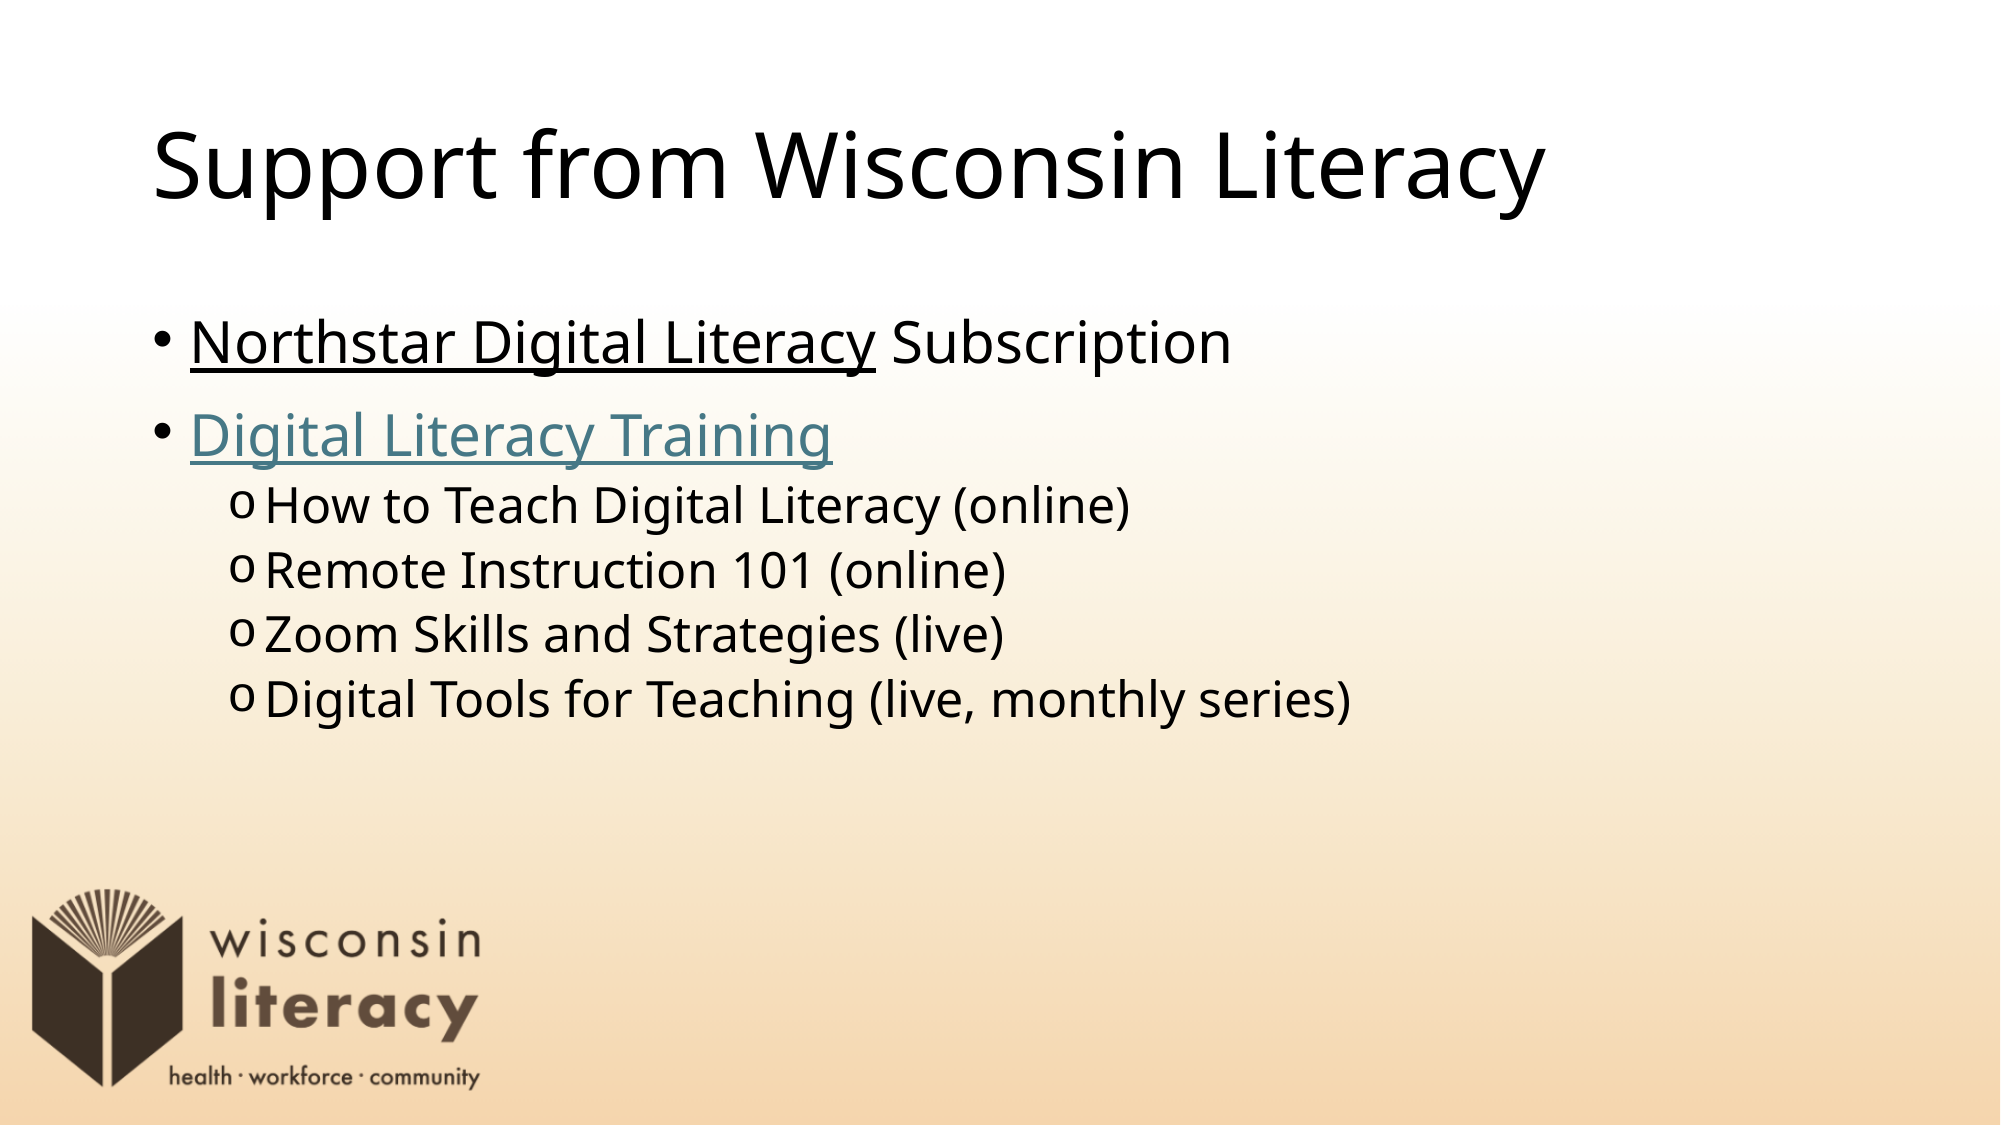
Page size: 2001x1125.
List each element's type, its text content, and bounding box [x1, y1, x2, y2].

list Northstar Digital Literacy Subscription Digital Literacy Training How to Teach Digital Literacy (online) Remote Instruction 101 (online) Zoom Skills and Strategies (live) Digital Tools for Teaching (live, monthly series) [137, 299, 1863, 1014]
title Support from Wisconsin Literacy [137, 59, 1863, 278]
picture [0, 0, 2001, 1125]
